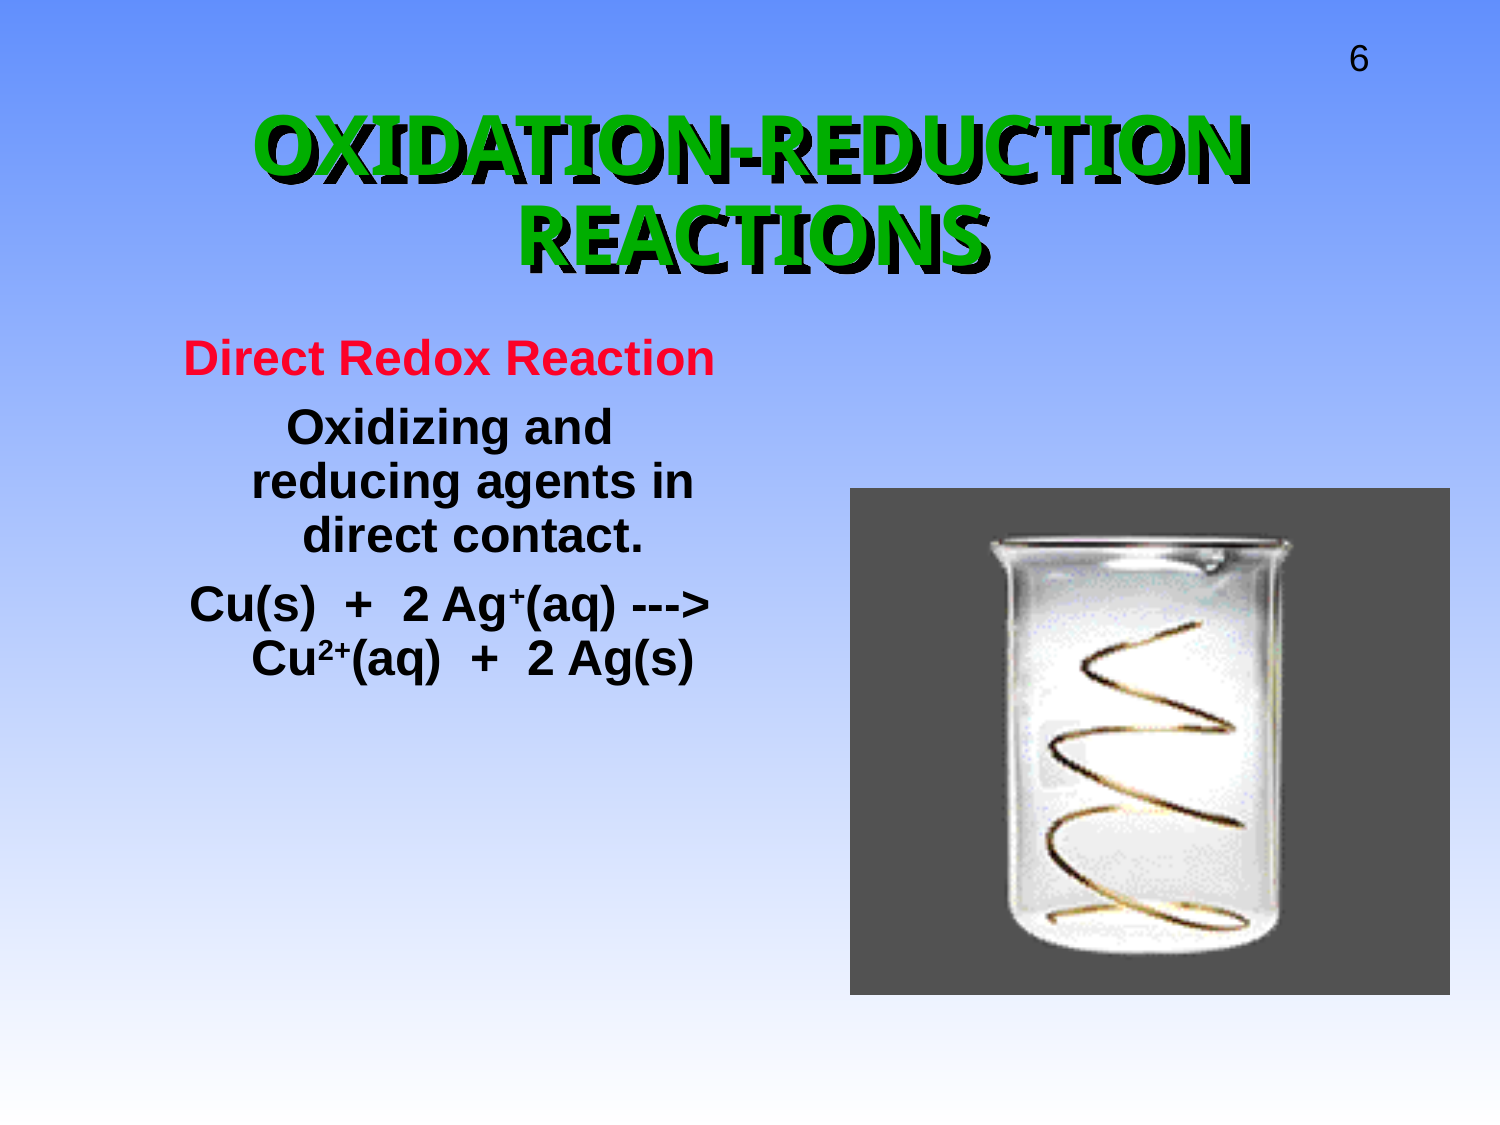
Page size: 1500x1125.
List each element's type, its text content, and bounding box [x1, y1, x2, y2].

title OXIDATION-REDUCTION REACTIONS [162, 99, 1338, 288]
list Direct Redox Reaction Oxidizing and reducing agents in direct contact. Cu(s) + 2 Ag+(aq) ---> Cu2+(aq) + 2 Ag(s) [162, 324, 738, 1000]
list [849, 487, 1450, 996]
